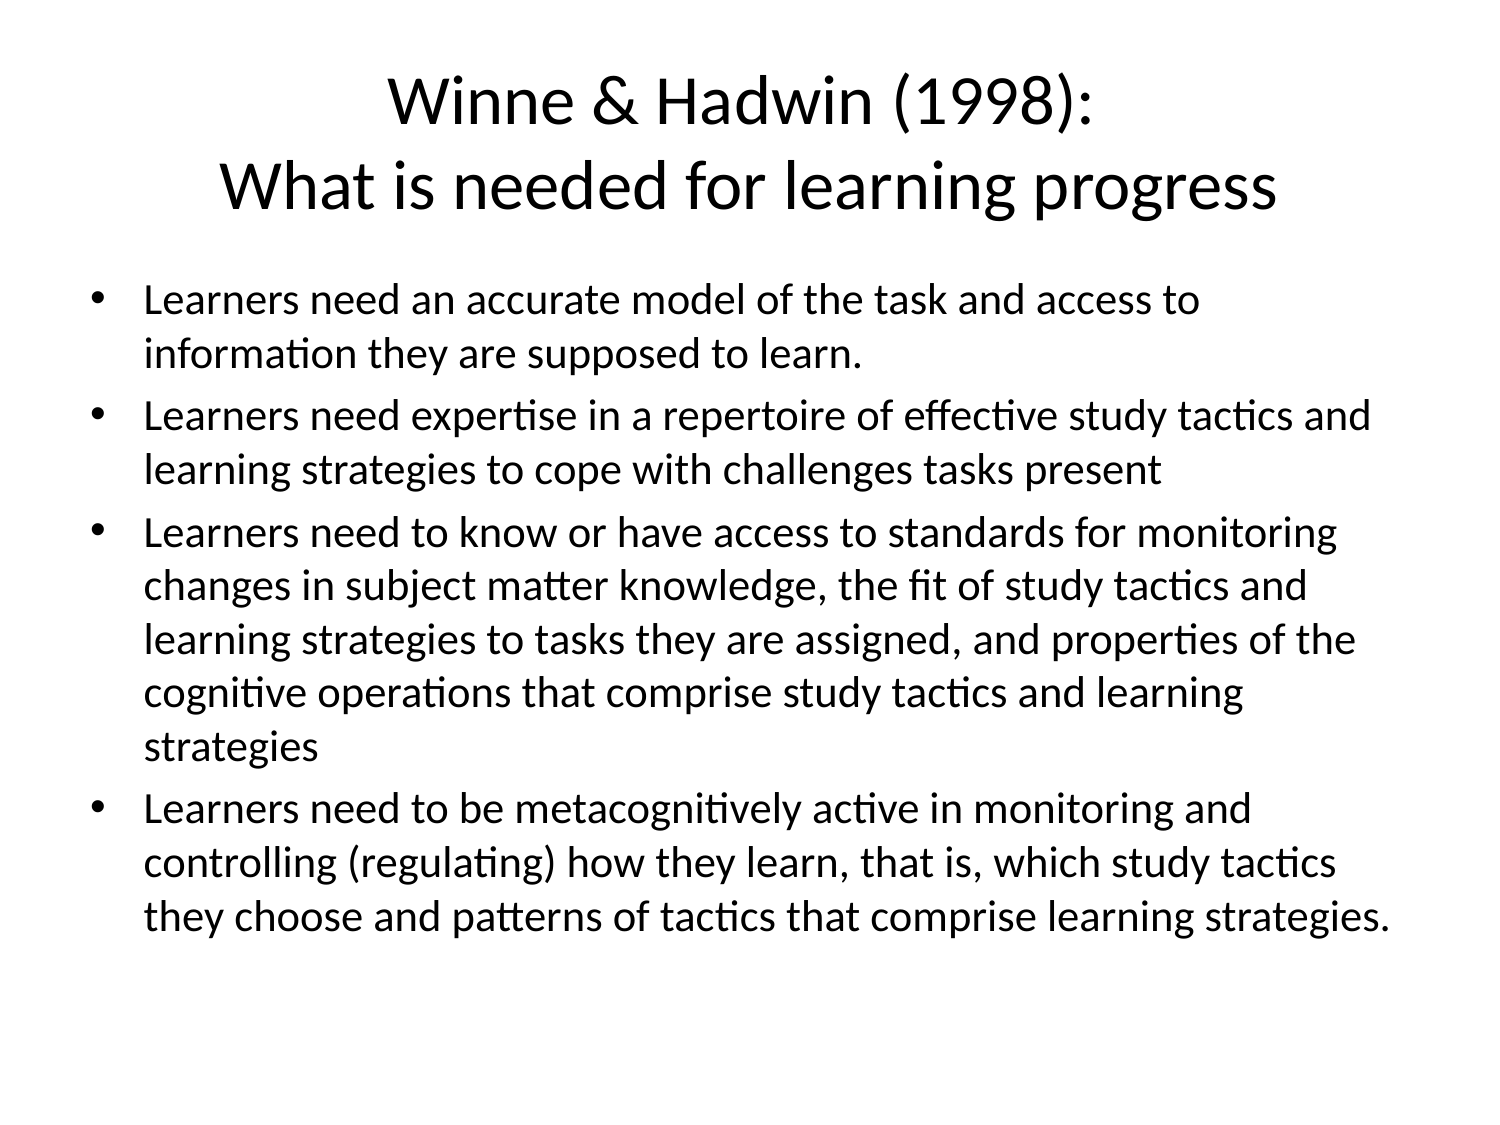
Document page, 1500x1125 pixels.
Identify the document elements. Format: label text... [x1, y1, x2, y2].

title Winne & Hadwin (1998): What is needed for learning progress [75, 45, 1425, 233]
list Learners need an accurate model of the task and access to information they are supposed to learn. Learners need expertise in a repertoire of effective study tactics and learning strategies to cope with challenges tasks present Learners need to know or have access to standards for monitoring changes in subject matter knowledge, the fit of study tactics and learning strategies to tasks they are assigned, and properties of the cognitive operations that comprise study tactics and learning strategies Learners need to be metacognitively active in monitoring and controlling (regulating) how they learn, that is, which study tactics they choose and patterns of tactics that comprise learning strategies. [75, 262, 1425, 1005]
